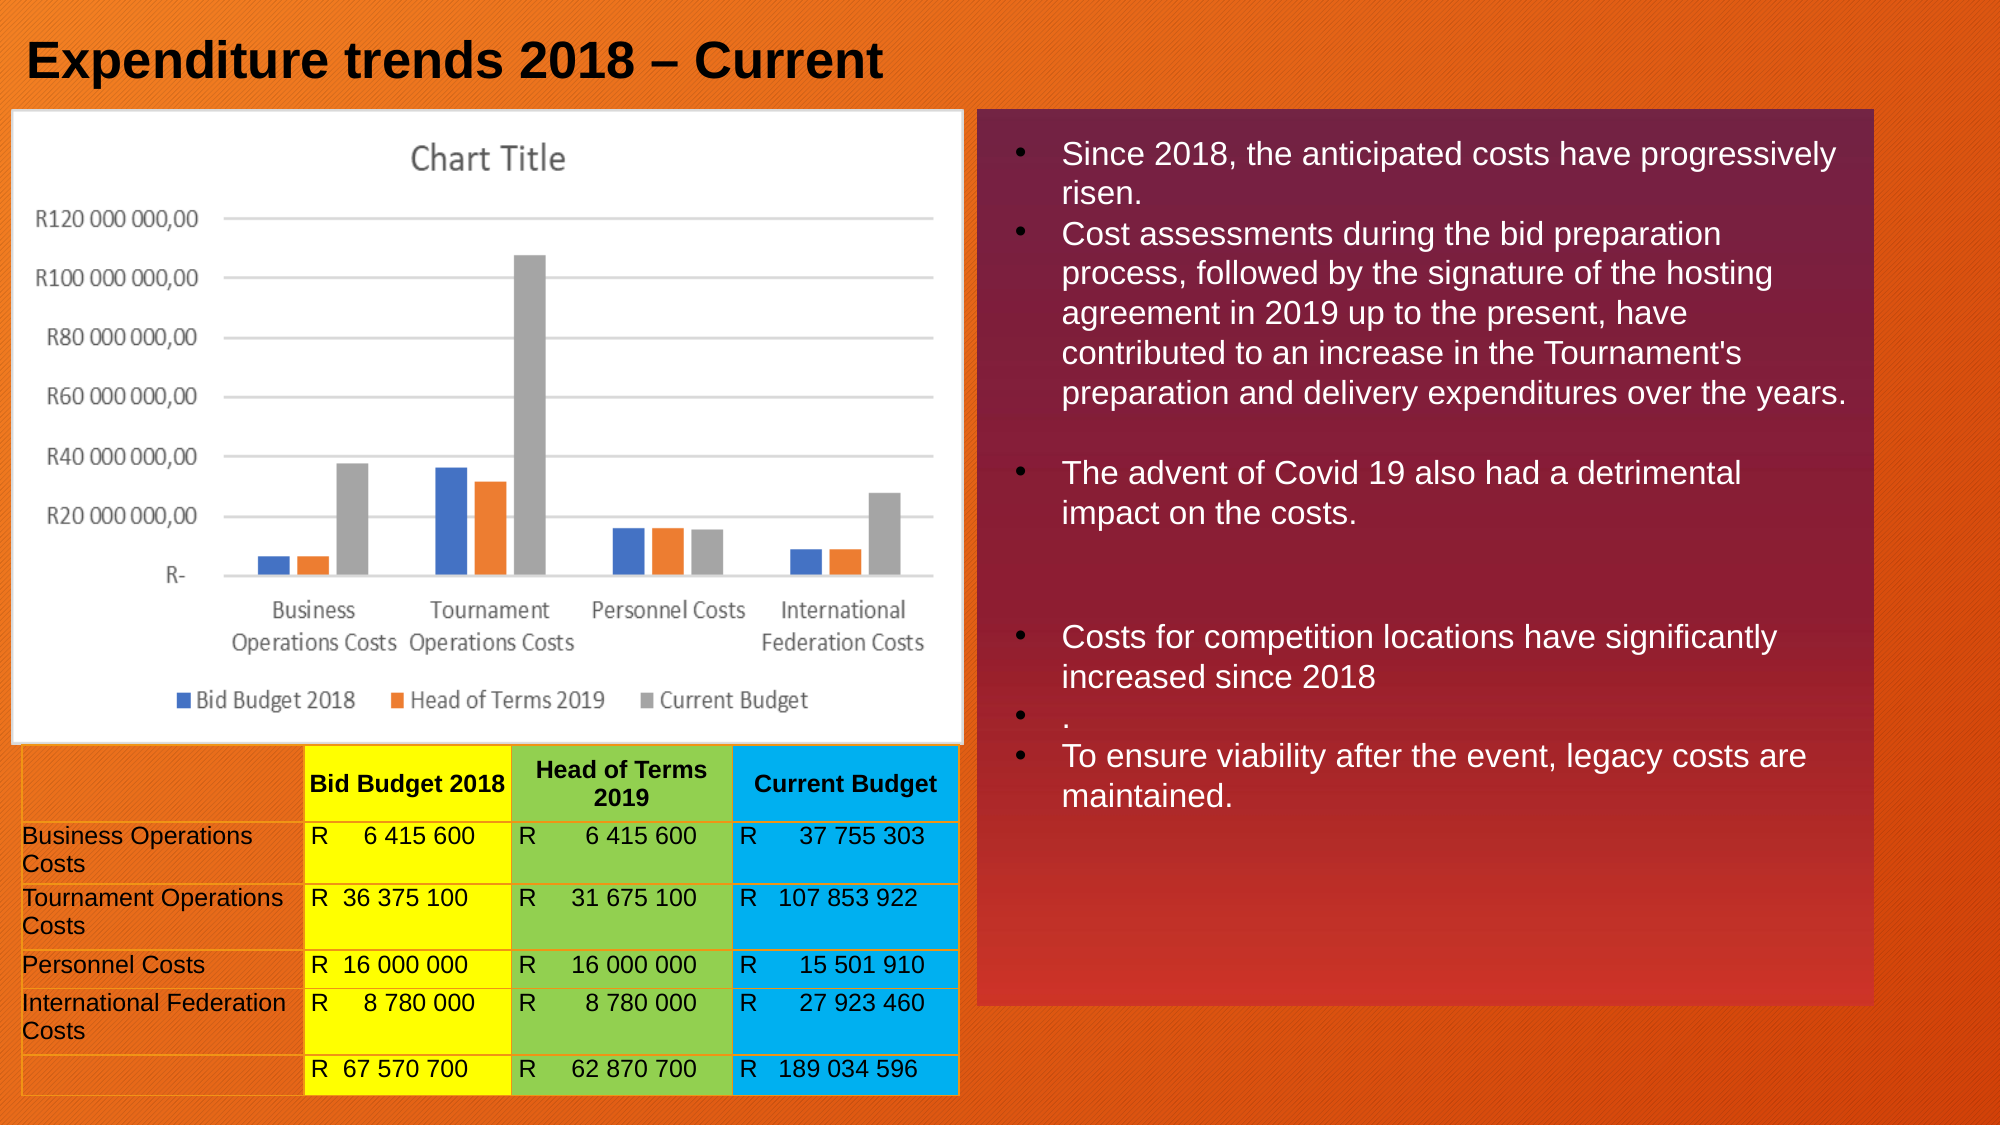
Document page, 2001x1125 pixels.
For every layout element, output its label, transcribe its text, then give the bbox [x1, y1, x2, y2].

table_cell R 16 000 000 [512, 951, 732, 988]
table_cell [23, 1056, 303, 1095]
table_cell R 67 570 700 [305, 1056, 511, 1095]
table_cell R 27 923 460 [733, 989, 958, 1054]
table_cell Business Operations Costs [23, 823, 303, 883]
text_box Expenditure trends 2018 – Current [11, 29, 900, 108]
table_cell R 37 755 303 [733, 823, 958, 883]
table_cell R 31 675 100 [512, 885, 732, 949]
table_cell R 15 501 910 [733, 951, 958, 988]
table_cell Tournament Operations Costs [23, 885, 303, 949]
table_cell R 6 415 600 [512, 823, 732, 883]
table_cell R 36 375 100 [305, 885, 511, 949]
table_cell R 6 415 600 [305, 823, 511, 883]
table_header Head of Terms 2019 [512, 754, 732, 821]
table_header [23, 754, 303, 821]
table_cell International Federation Costs [23, 989, 303, 1054]
table_cell R 62 870 700 [512, 1056, 732, 1095]
picture [977, 109, 1875, 1007]
table_cell Personnel Costs [23, 951, 303, 988]
table_cell R 8 780 000 [512, 989, 732, 1054]
table_cell R 107 853 922 [733, 885, 958, 949]
picture [11, 108, 964, 746]
table_header Bid Budget 2018 [305, 754, 511, 821]
table_header Current Budget [733, 754, 958, 821]
table_cell R 8 780 000 [305, 989, 511, 1054]
table_cell R 189 034 596 [733, 1056, 958, 1095]
table_cell R 16 000 000 [305, 951, 511, 988]
